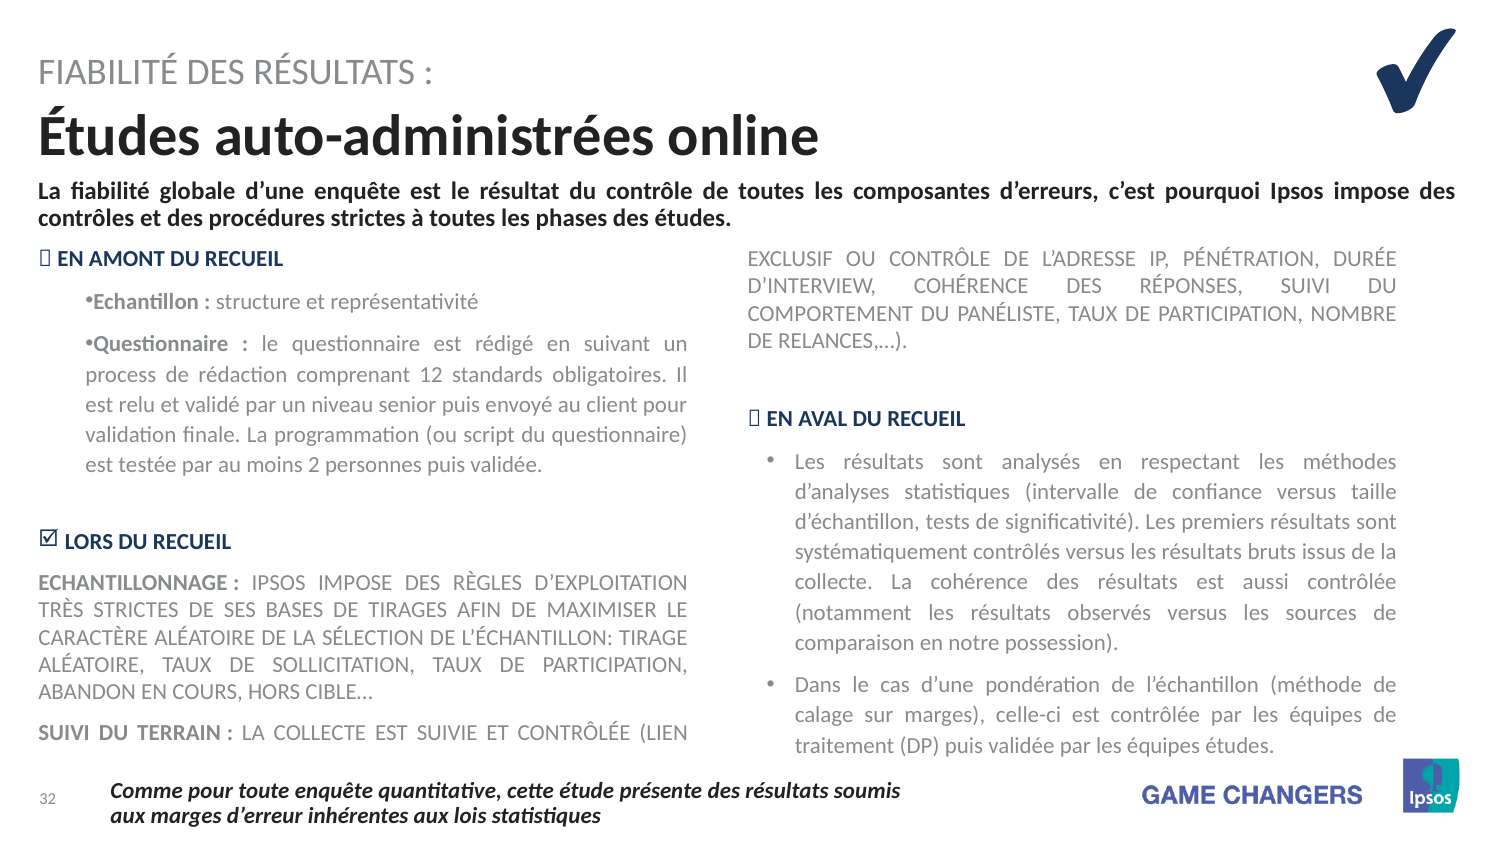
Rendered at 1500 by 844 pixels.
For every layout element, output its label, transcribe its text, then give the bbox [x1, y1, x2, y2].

text_box Comme pour toute enquête quantitative, cette étude présente des résultats soumis aux marges d’erreur inhérentes aux lois statistiques [110, 778, 902, 829]
title Études auto-administrées online [38, 105, 1459, 170]
list  EN AMONT DU RECUEIL Echantillon : structure et représentativité Questionnaire : le questionnaire est rédigé en suivant un process de rédaction comprenant 12 standards obligatoires. Il est relu et validé par un niveau senior puis envoyé au client pour validation finale. La programmation (ou script du questionnaire) est testée par au moins 2 personnes puis validée. LORS DU RECUEIL Echantillonnage : Ipsos impose des règles d’exploitation très strictes de ses bases de tirages afin de maximiser le caractère aléatoire de la sélection de l’échantillon: tirage aléatoire, taux de sollicitation, taux de participation, abandon en cours, hors cible… Suivi du terrain : La collecte est suivie et contrôlée (lien exclusif ou contrôle de l’adresse IP, pénétration, durée d’interview, cohérence des réponses, suivi du comportement du panéliste, taux de participation, nombre de relances,…).  EN AVAL DU RECUEIL Les résultats sont analysés en respectant les méthodes d’analyses statistiques (intervalle de confiance versus taille d’échantillon, tests de significativité). Les premiers résultats sont systématiquement contrôlés versus les résultats bruts issus de la collecte. La cohérence des résultats est aussi contrôlée (notamment les résultats observés versus les sources de comparaison en notre possession). Dans le cas d’une pondération de l’échantillon (méthode de calage sur marges), celle-ci est contrôlée par les équipes de traitement (DP) puis validée par les équipes études. [38, 243, 1398, 677]
picture [1397, 758, 1460, 813]
list Fiabilité des résultats : [38, 40, 1142, 93]
picture [1142, 766, 1370, 813]
text_box [1376, 28, 1456, 114]
text_box [1332, 10, 1463, 86]
text_box La fiabilité globale d’une enquête est le résultat du contrôle de toutes les composantes d’erreurs, c’est pourquoi Ipsos impose des contrôles et des procédures strictes à toutes les phases des études. [38, 178, 1458, 233]
